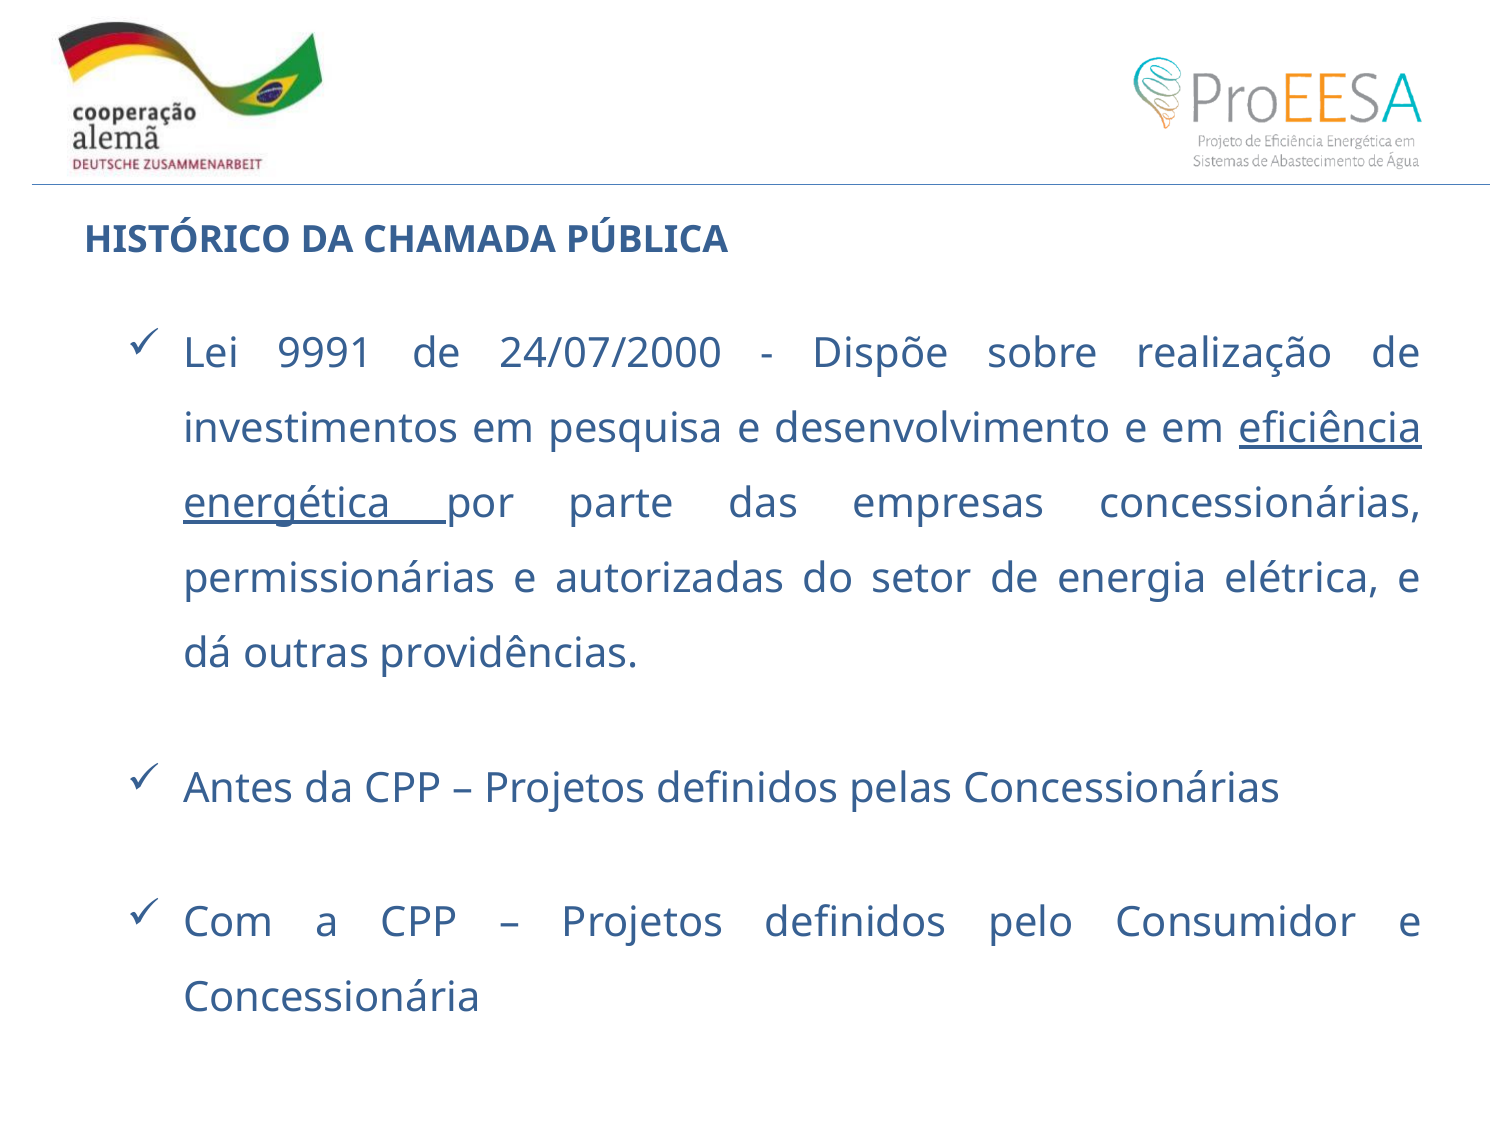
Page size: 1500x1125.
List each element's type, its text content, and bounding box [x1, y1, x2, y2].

picture [35, 0, 344, 184]
picture [35, 185, 344, 192]
text_box HISTÓRICO DA CHAMADA PÚBLICA [69, 208, 744, 268]
text_box Lei 9991 de 24/07/2000 - Dispõe sobre realização de investimentos em pesquisa e desenvolvimento e em eficiência energética por parte das empresas concessionárias, permissionárias e autorizadas do setor de energia elétrica, e dá outras providências. Antes da CPP – Projetos definidos pelas Concessionárias Com a CPP – Projetos definidos pelo Consumidor e Concessionária [112, 293, 1437, 1028]
picture [1120, 54, 1437, 177]
